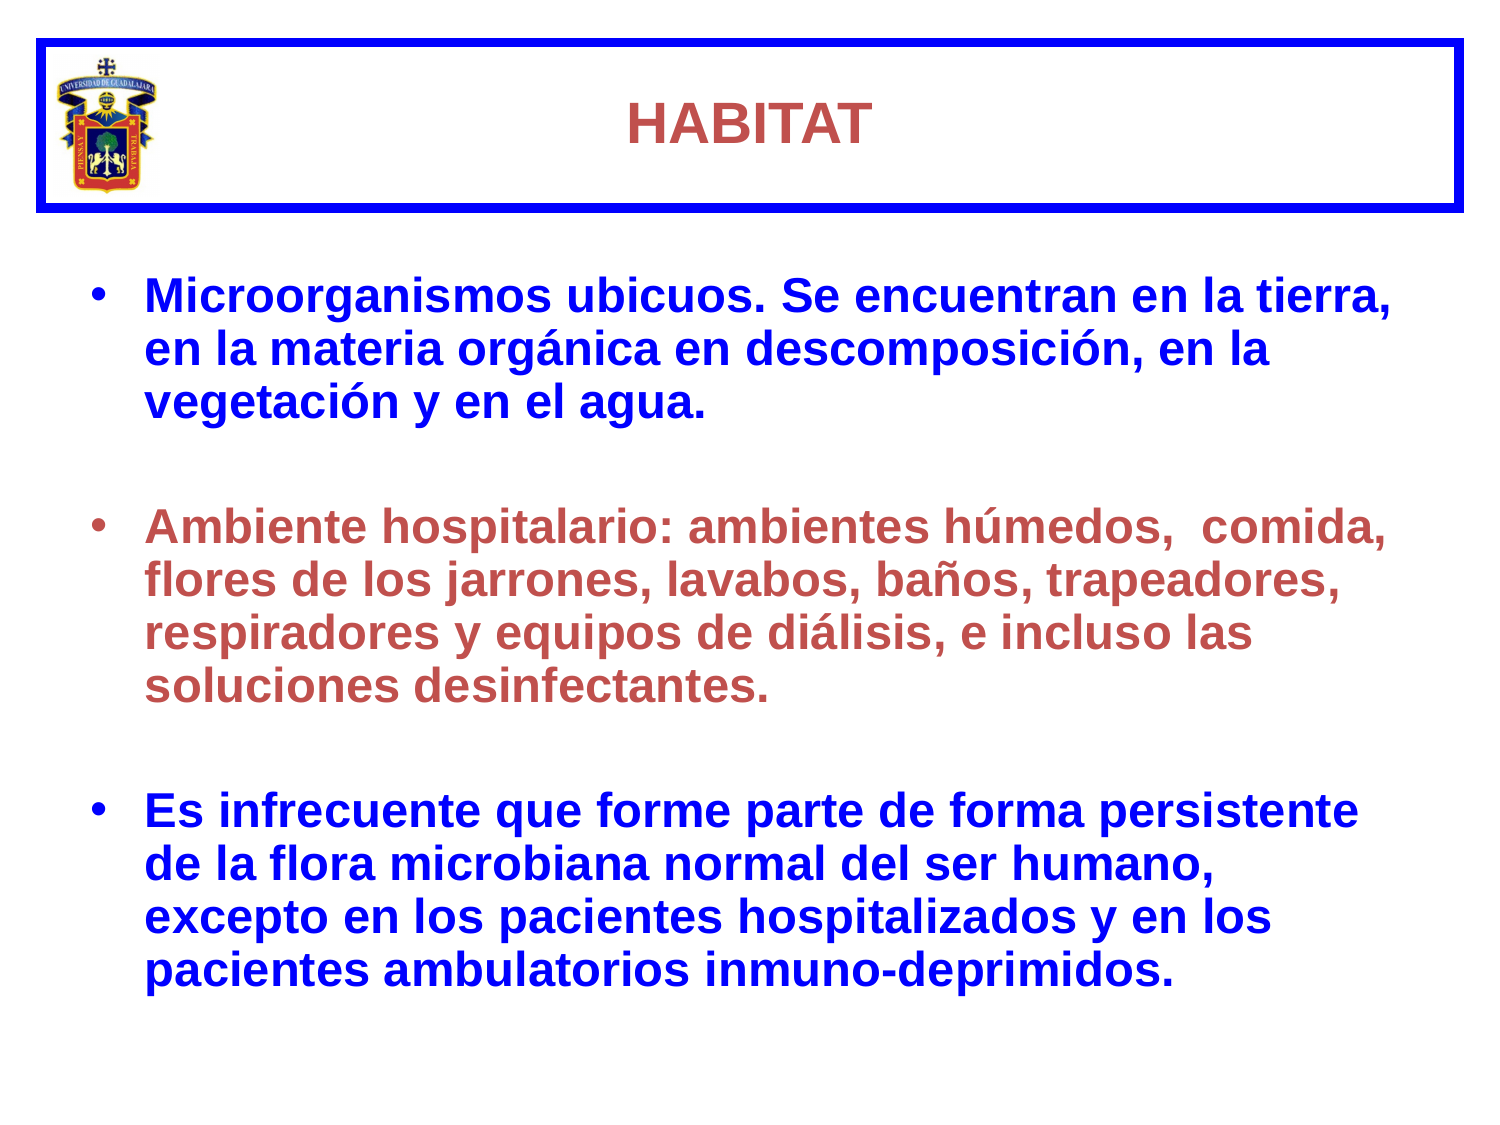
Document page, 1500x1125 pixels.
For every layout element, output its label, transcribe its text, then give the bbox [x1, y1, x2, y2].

list Microorganismos ubicuos. Se encuentran en la tierra, en la materia orgánica en descomposición, en la vegetación y en el agua. Ambiente hospitalario: ambientes húmedos, comida, flores de los jarrones, lavabos, baños, trapeadores, respiradores y equipos de diálisis, e incluso las soluciones desinfectantes. Es infrecuente que forme parte de forma persistente de la flora microbiana normal del ser humano, excepto en los pacientes hospitalizados y en los pacientes ambulatorios inmuno-deprimidos. [74, 262, 1426, 1006]
text_box [41, 42, 1459, 208]
text_box HABITAT [163, 78, 1447, 163]
picture [52, 54, 160, 197]
